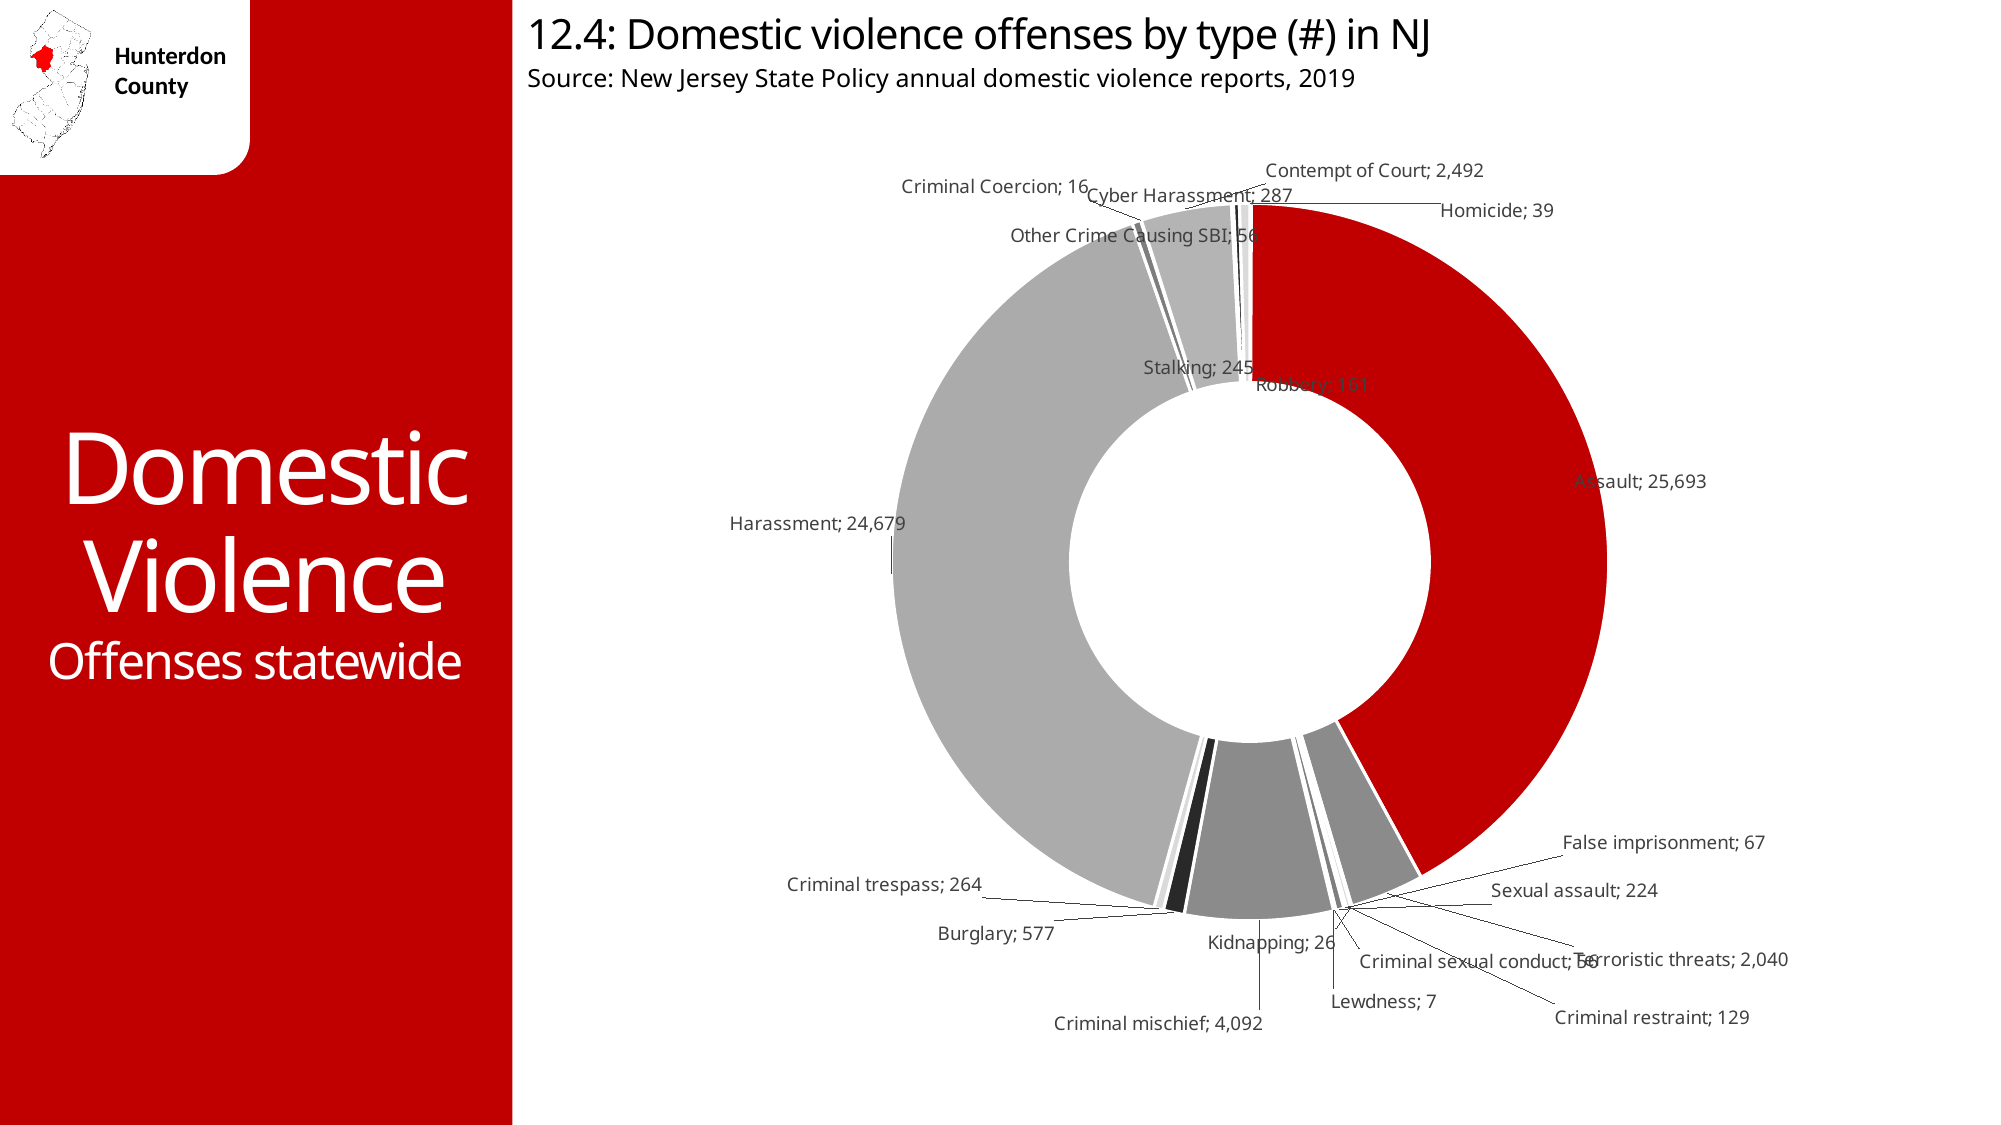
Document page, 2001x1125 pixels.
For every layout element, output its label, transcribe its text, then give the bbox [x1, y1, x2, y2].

picture [12, 10, 91, 112]
chart [587, 100, 1927, 1051]
text_box Domestic Violence [0, 112, 533, 1013]
text_box Source: New Jersey State Policy annual domestic violence reports, 2019 [512, 55, 1891, 101]
text_box 12.4: Domestic violence offenses by type (#) in NJ [512, 0, 1992, 65]
text_box Offenses statewide [0, 629, 512, 698]
